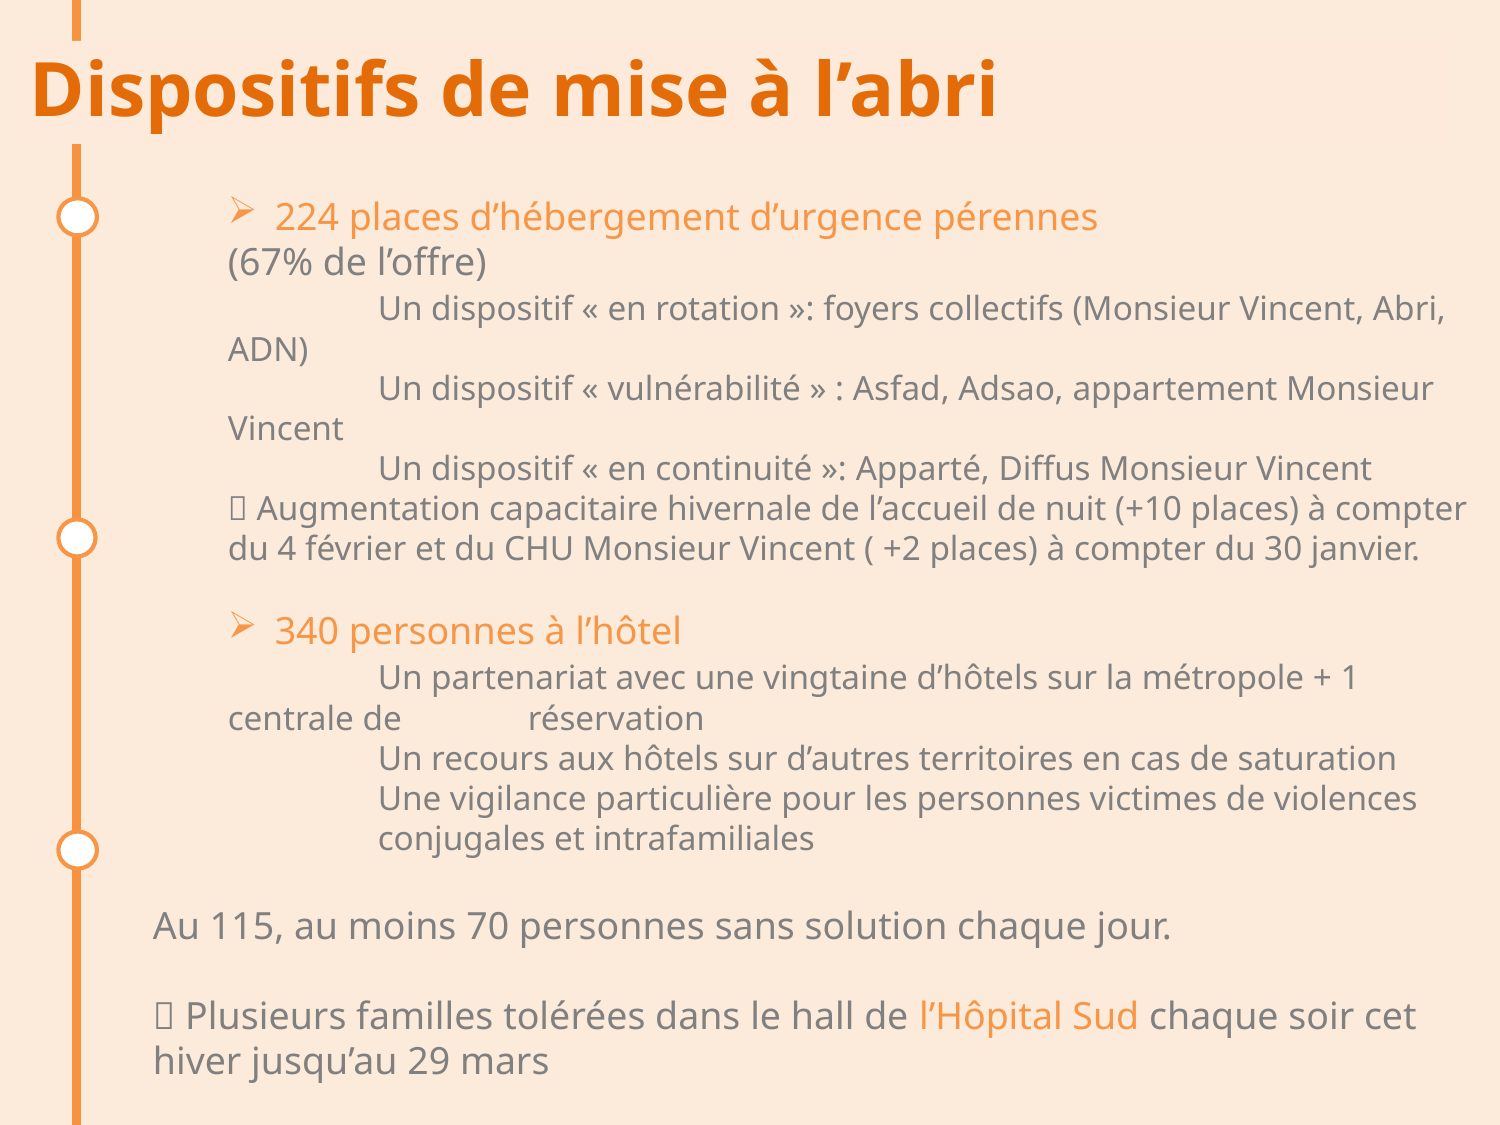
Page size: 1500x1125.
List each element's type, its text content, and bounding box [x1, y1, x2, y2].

text_box Dispositifs de mise à l’abri [27, 40, 1448, 144]
text_box [56, 196, 100, 238]
text_box 224 places d’hébergement d’urgence pérennes (67% de l’offre) Un dispositif « en rotation »: foyers collectifs (Monsieur Vincent, Abri, ADN) Un dispositif « vulnérabilité » : Asfad, Adsao, appartement Monsieur Vincent Un dispositif « en continuité »: Apparté, Diffus Monsieur Vincent  Augmentation capacitaire hivernale de l’accueil de nuit (+10 places) à compter du 4 février et du CHU Monsieur Vincent ( +2 places) à compter du 30 janvier. 340 personnes à l’hôtel Un partenariat avec une vingtaine d’hôtels sur la métropole + 1 centrale de réservation Un recours aux hôtels sur d’autres territoires en cas de saturation Une vigilance particulière pour les personnes victimes de violences conjugales et intrafamiliales Au 115, au moins 70 personnes sans solution chaque jour.  Plusieurs familles tolérées dans le hall de l’Hôpital Sud chaque soir cet hiver jusqu’au 29 mars [138, 185, 1487, 1125]
text_box [56, 517, 98, 559]
text_box [56, 829, 100, 871]
